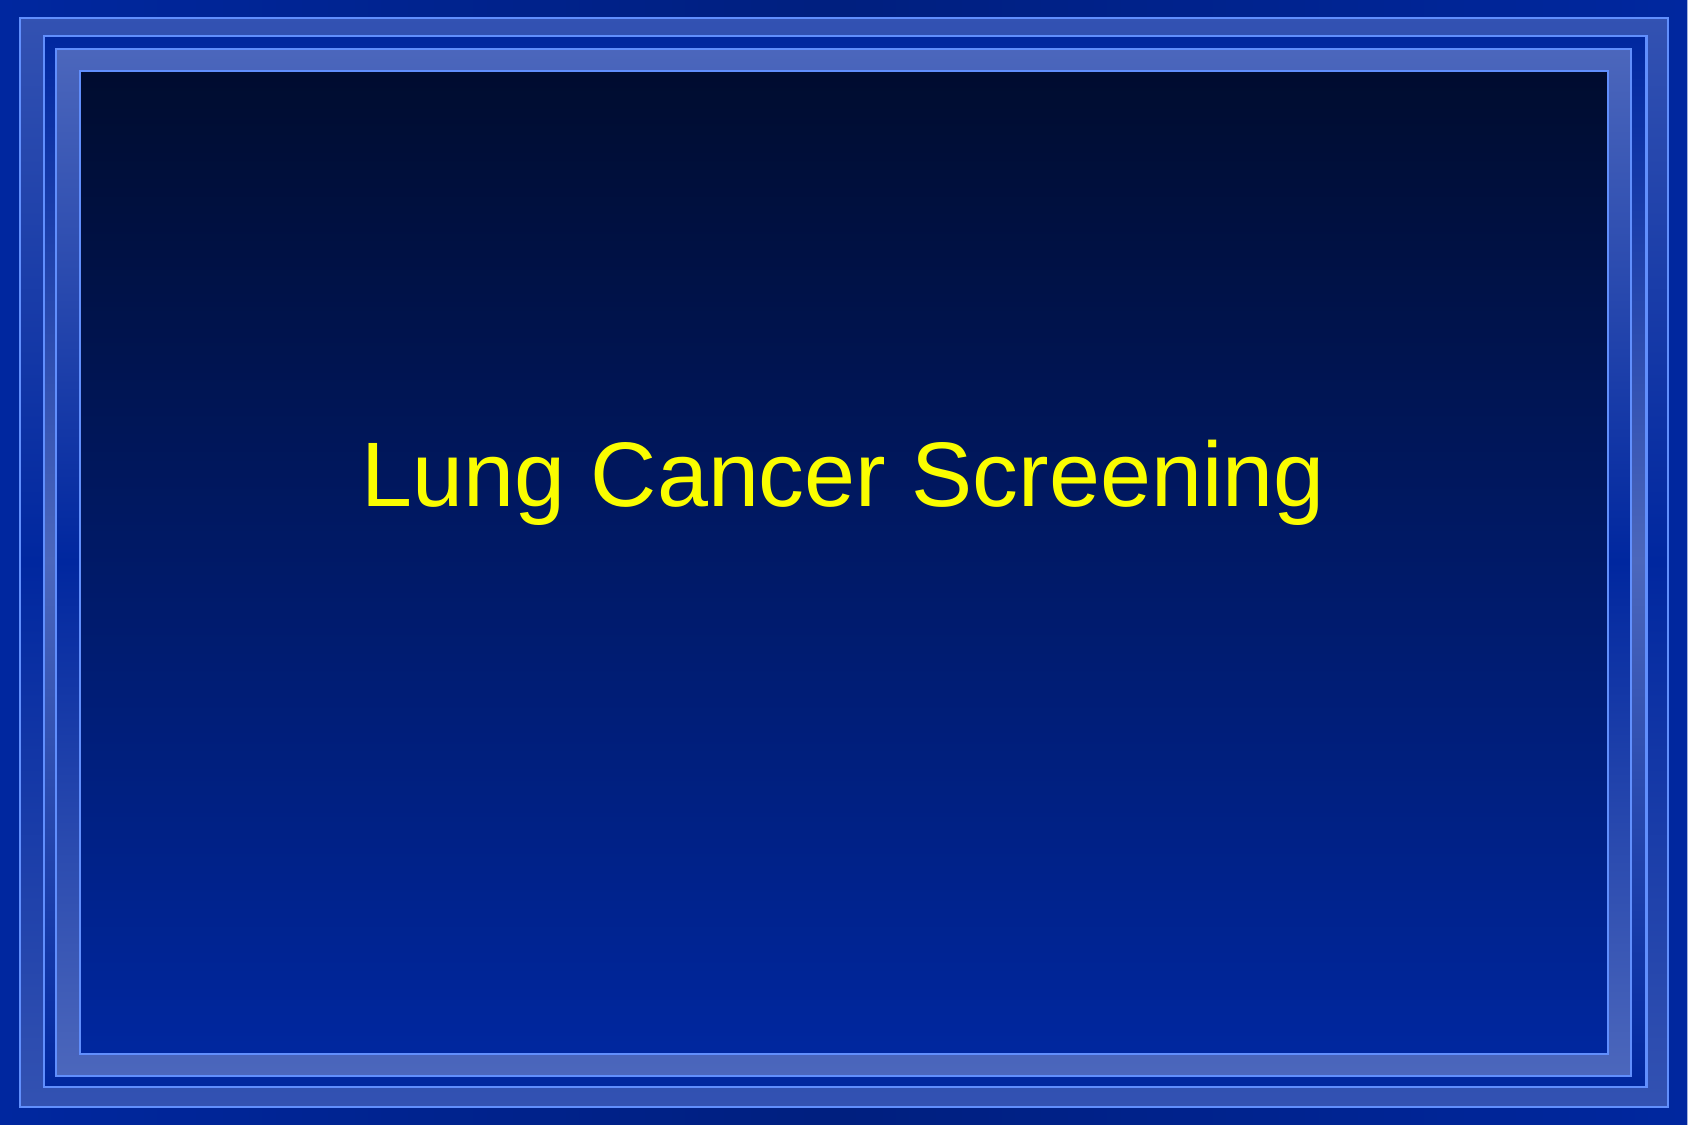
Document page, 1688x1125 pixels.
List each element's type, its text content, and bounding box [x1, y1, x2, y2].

title Lung Cancer Screening [126, 349, 1561, 591]
